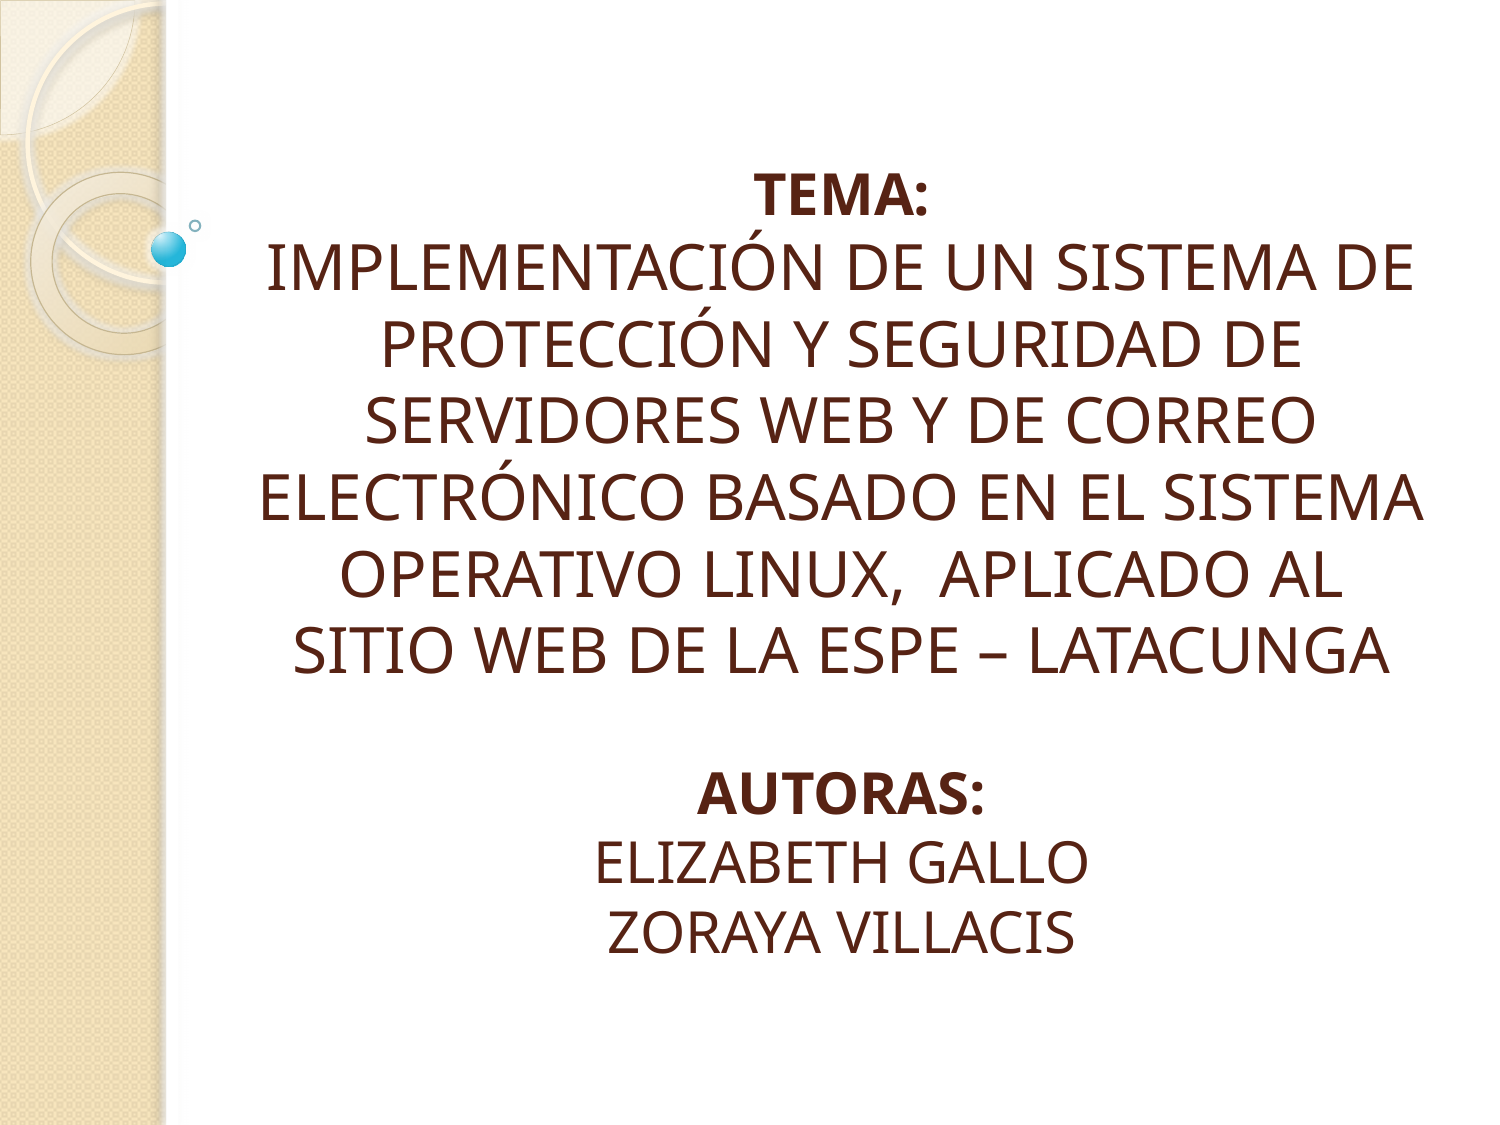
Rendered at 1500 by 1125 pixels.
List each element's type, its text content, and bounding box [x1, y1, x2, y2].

title TEMA: IMPLEMENTACIÓN DE UN SISTEMA DE PROTECCIÓN Y SEGURIDAD DE SERVIDORES WEB Y DE CORREO ELECTRÓNICO BASADO EN EL SISTEMA OPERATIVO LINUX, APLICADO AL SITIO WEB DE LA ESPE – LATACUNGA AUTORAS: ELIZABETH GALLO ZORAYA VILLACIS [234, 140, 1450, 973]
